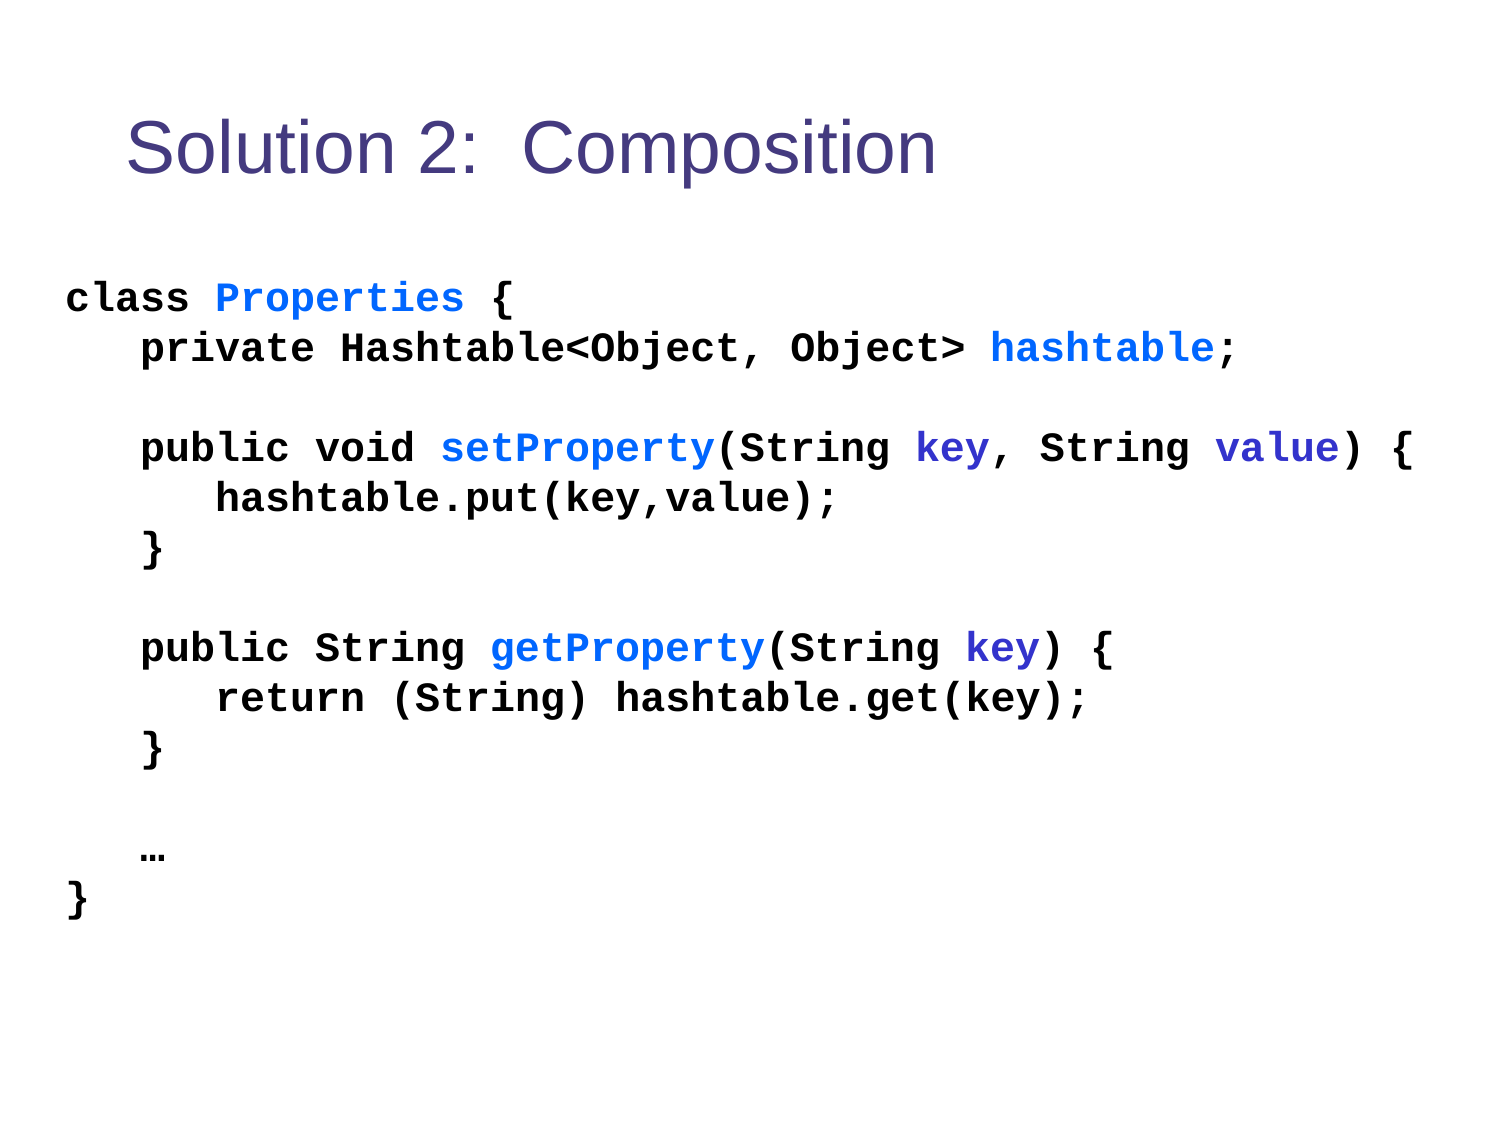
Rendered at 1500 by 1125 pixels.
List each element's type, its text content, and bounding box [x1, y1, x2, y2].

title Solution 2: Composition [112, 50, 1388, 238]
list class Properties { private Hashtable<Object, Object> hashtable; public void setProperty(String key, String value) { hashtable.put(key,value); } public String getProperty(String key) { return (String) hashtable.get(key); } … } [50, 262, 1463, 1000]
